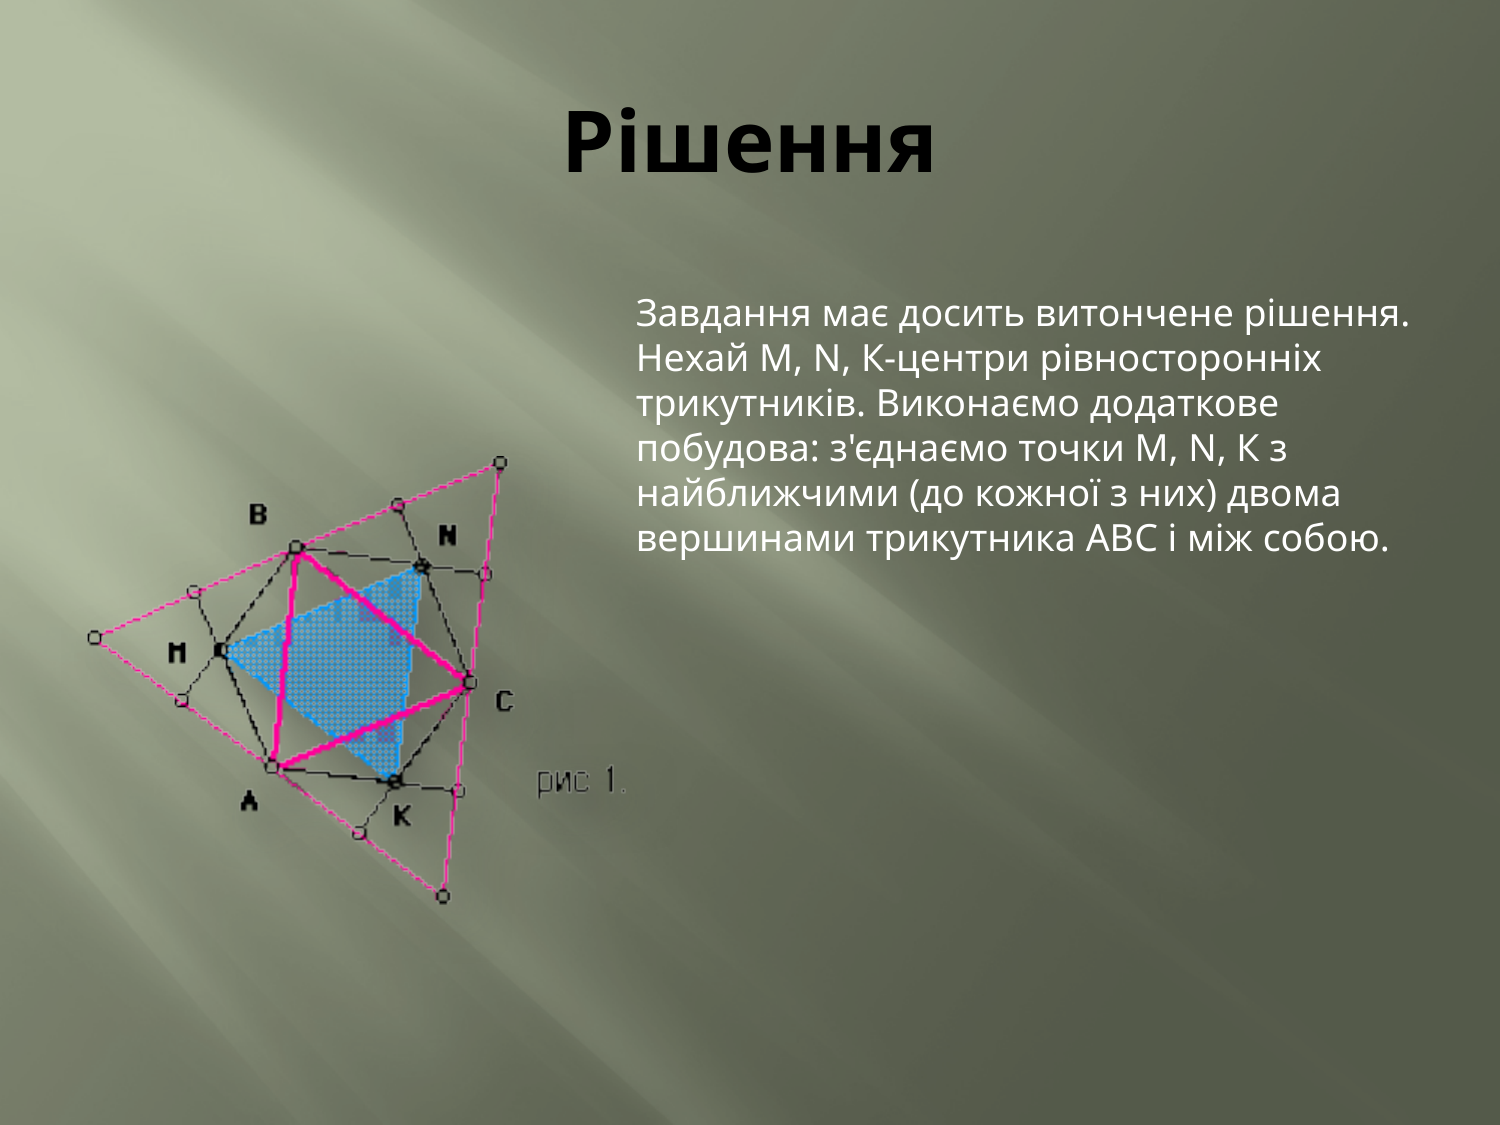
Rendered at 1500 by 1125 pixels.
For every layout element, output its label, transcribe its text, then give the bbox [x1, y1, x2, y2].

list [81, 456, 669, 929]
text_box Завдання має досить витончене рішення. Нехай М, N, К-центри рівносторонніх трикутників. Виконаємо додаткове побудова: з'єднаємо точки М, N, К з найближчими (до кожної з них) двома вершинами трикутника АВС і між собою. [621, 281, 1465, 566]
title Рішення [75, 45, 1425, 233]
